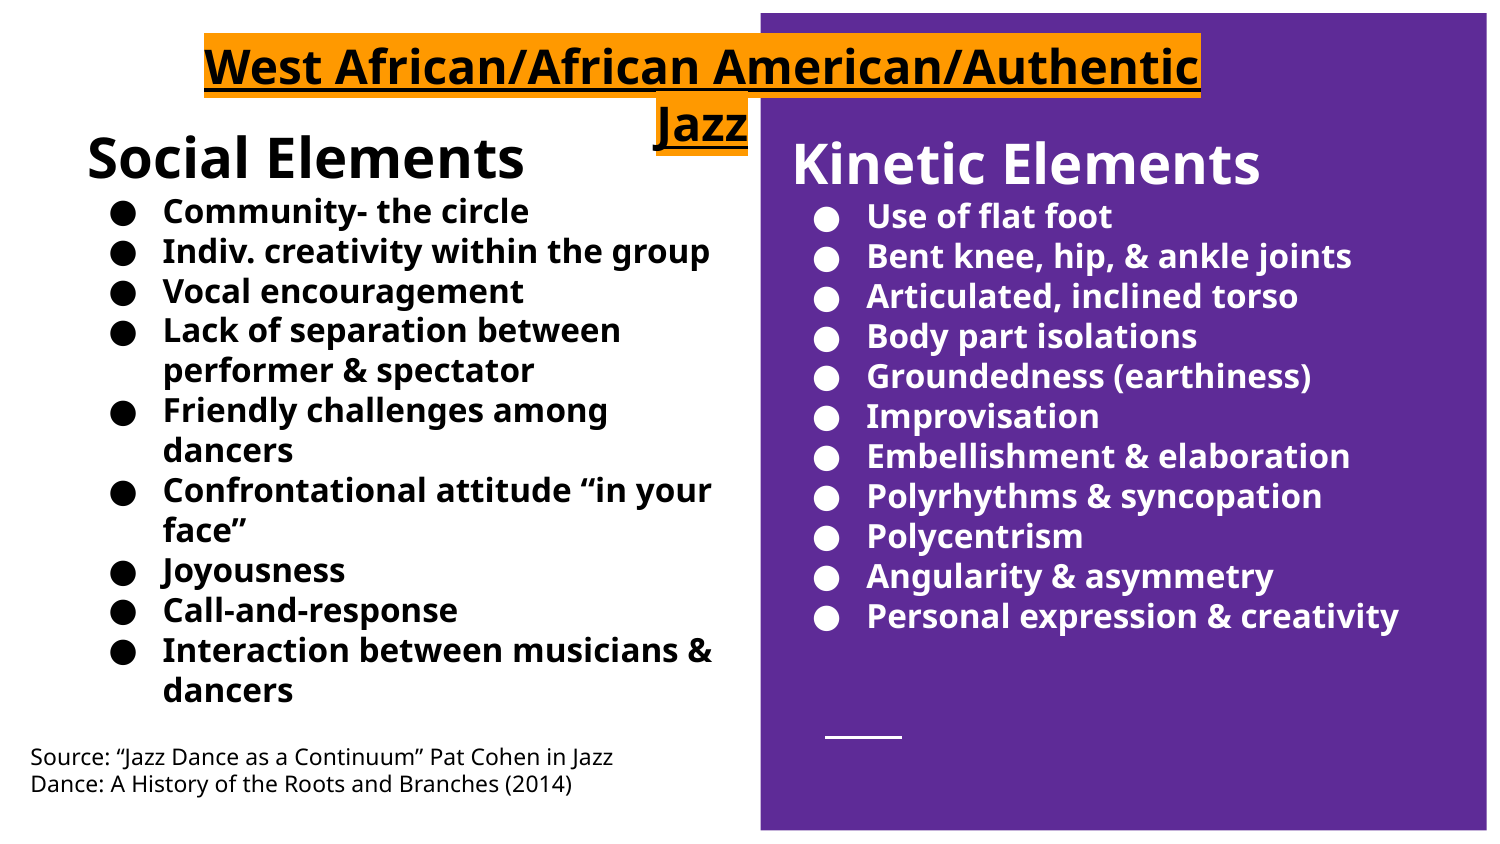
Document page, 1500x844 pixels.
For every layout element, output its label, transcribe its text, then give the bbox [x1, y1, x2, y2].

list Kinetic Elements Use of flat foot Bent knee, hip, & ankle joints Articulated, inclined torso Body part isolations Groundedness (earthiness) Improvisation Embellishment & elaboration Polyrhythms & syncopation Polycentrism Angularity & asymmetry Personal expression & creativity [776, 58, 1477, 817]
title Social Elements Community- the circle Indiv. creativity within the group Vocal encouragement Lack of separation between performer & spectator Friendly challenges among dancers Confrontational attitude “in your face” Joyousness Call-and-response Interaction between musicians & dancers [72, 85, 737, 844]
text_box West African/African American/Authentic Jazz [170, 21, 1235, 117]
text_box Source: “Jazz Dance as a Continuum” Pat Cohen in Jazz Dance: A History of the Roots and Branches (2014) [15, 727, 700, 779]
